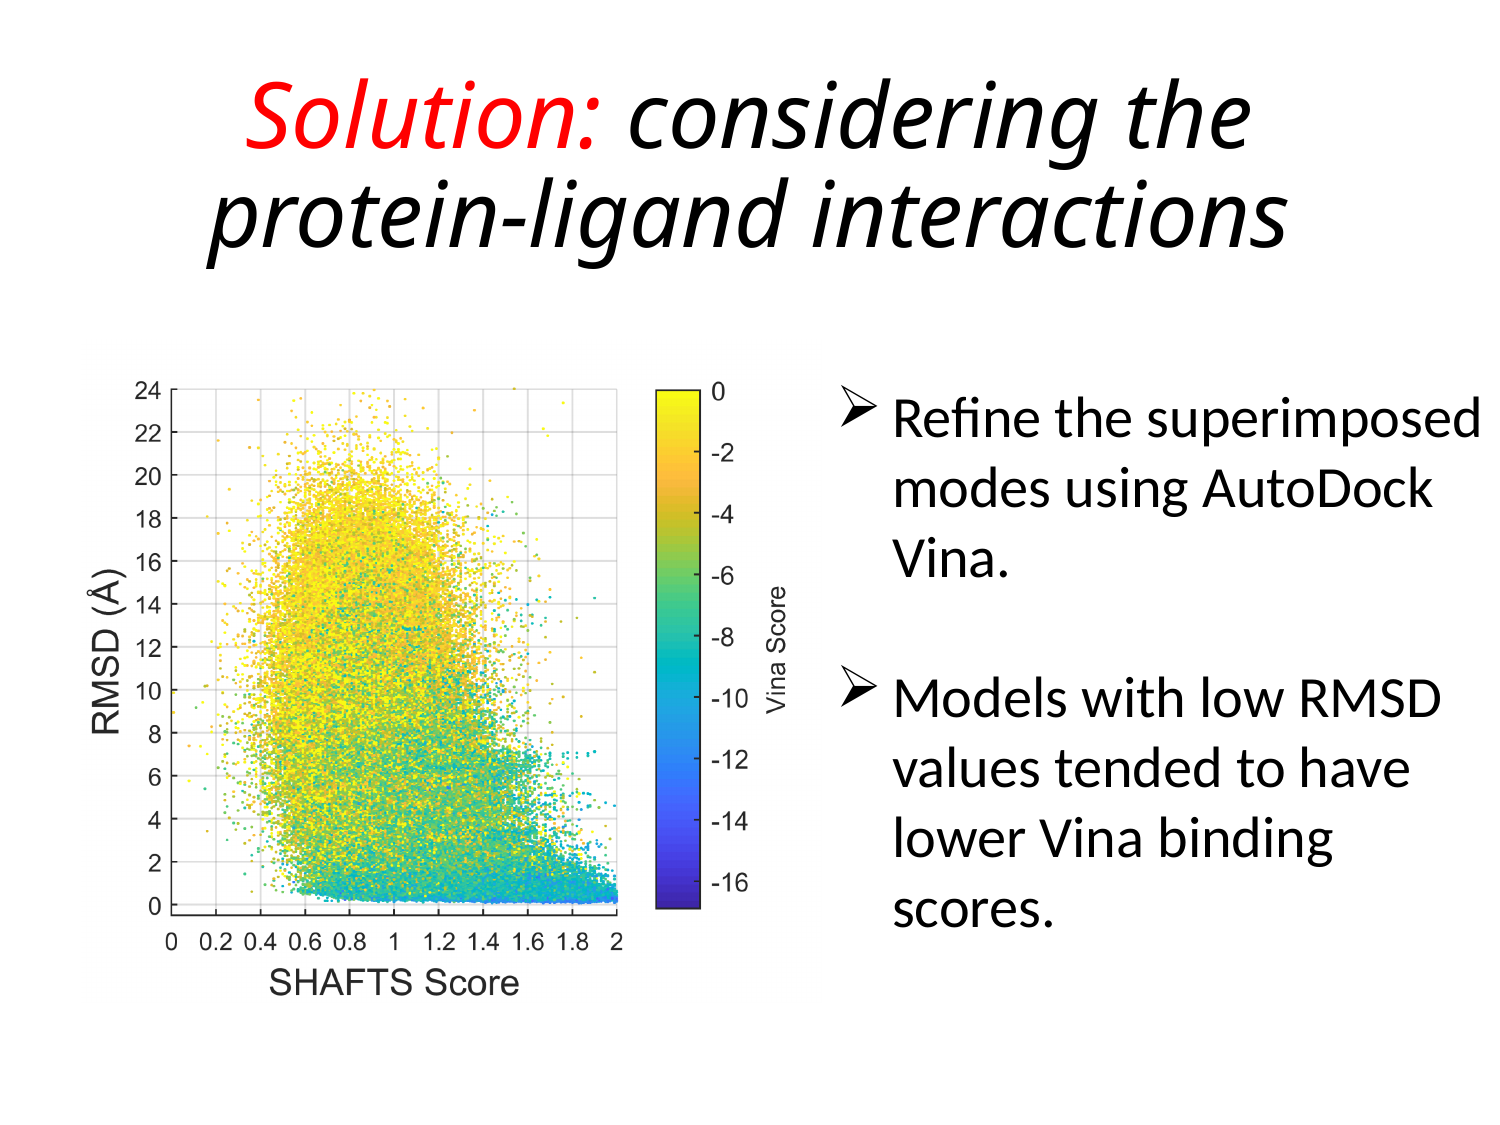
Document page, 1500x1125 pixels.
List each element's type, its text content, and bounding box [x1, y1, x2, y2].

picture [81, 339, 822, 1003]
title Solution: considering the protein-ligand interactions [103, 59, 1397, 278]
text_box Refine the superimposed modes using AutoDock Vina. Models with low RMSD values tended to have lower Vina binding scores. [822, 371, 1500, 997]
